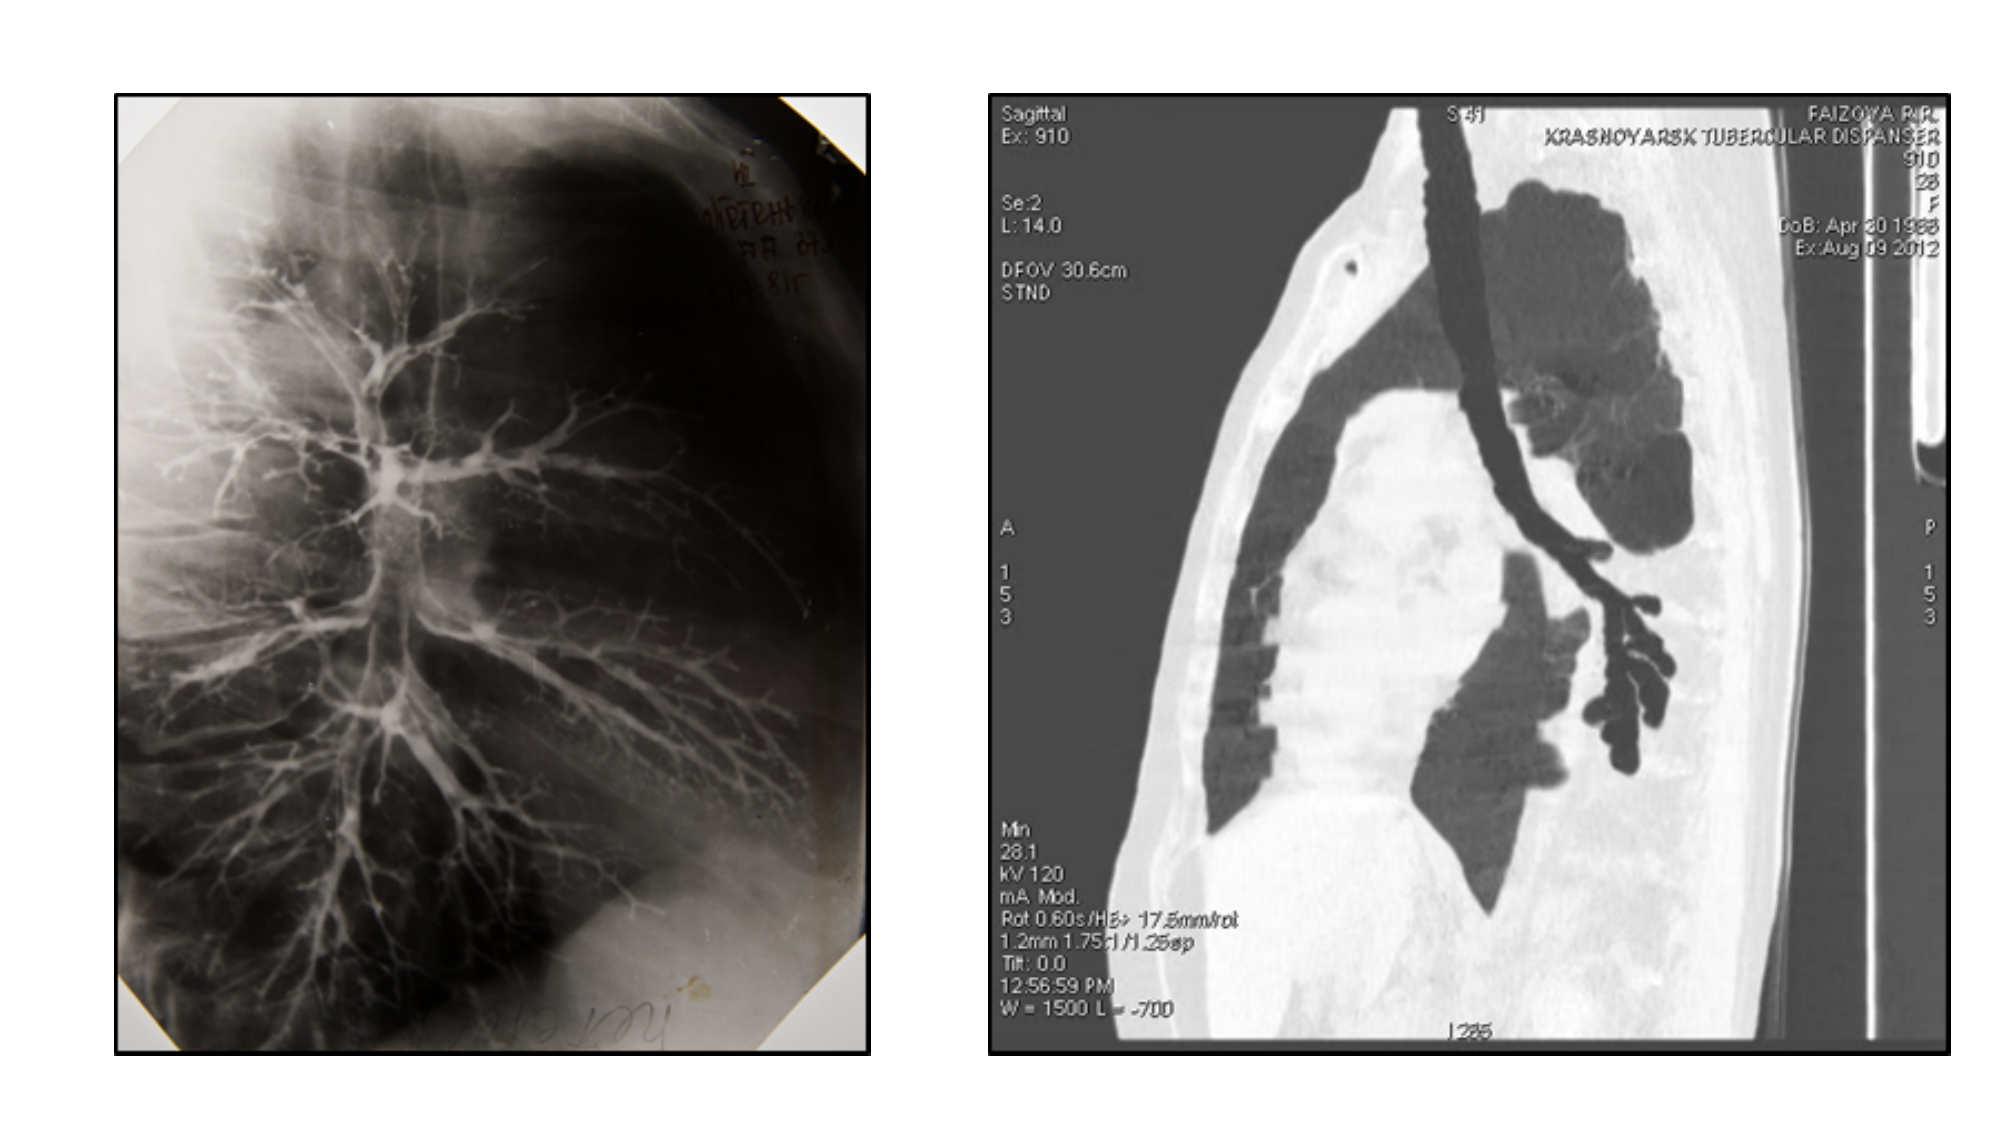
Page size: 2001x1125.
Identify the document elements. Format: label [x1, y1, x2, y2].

picture [114, 93, 871, 1056]
picture [988, 93, 1951, 1056]
